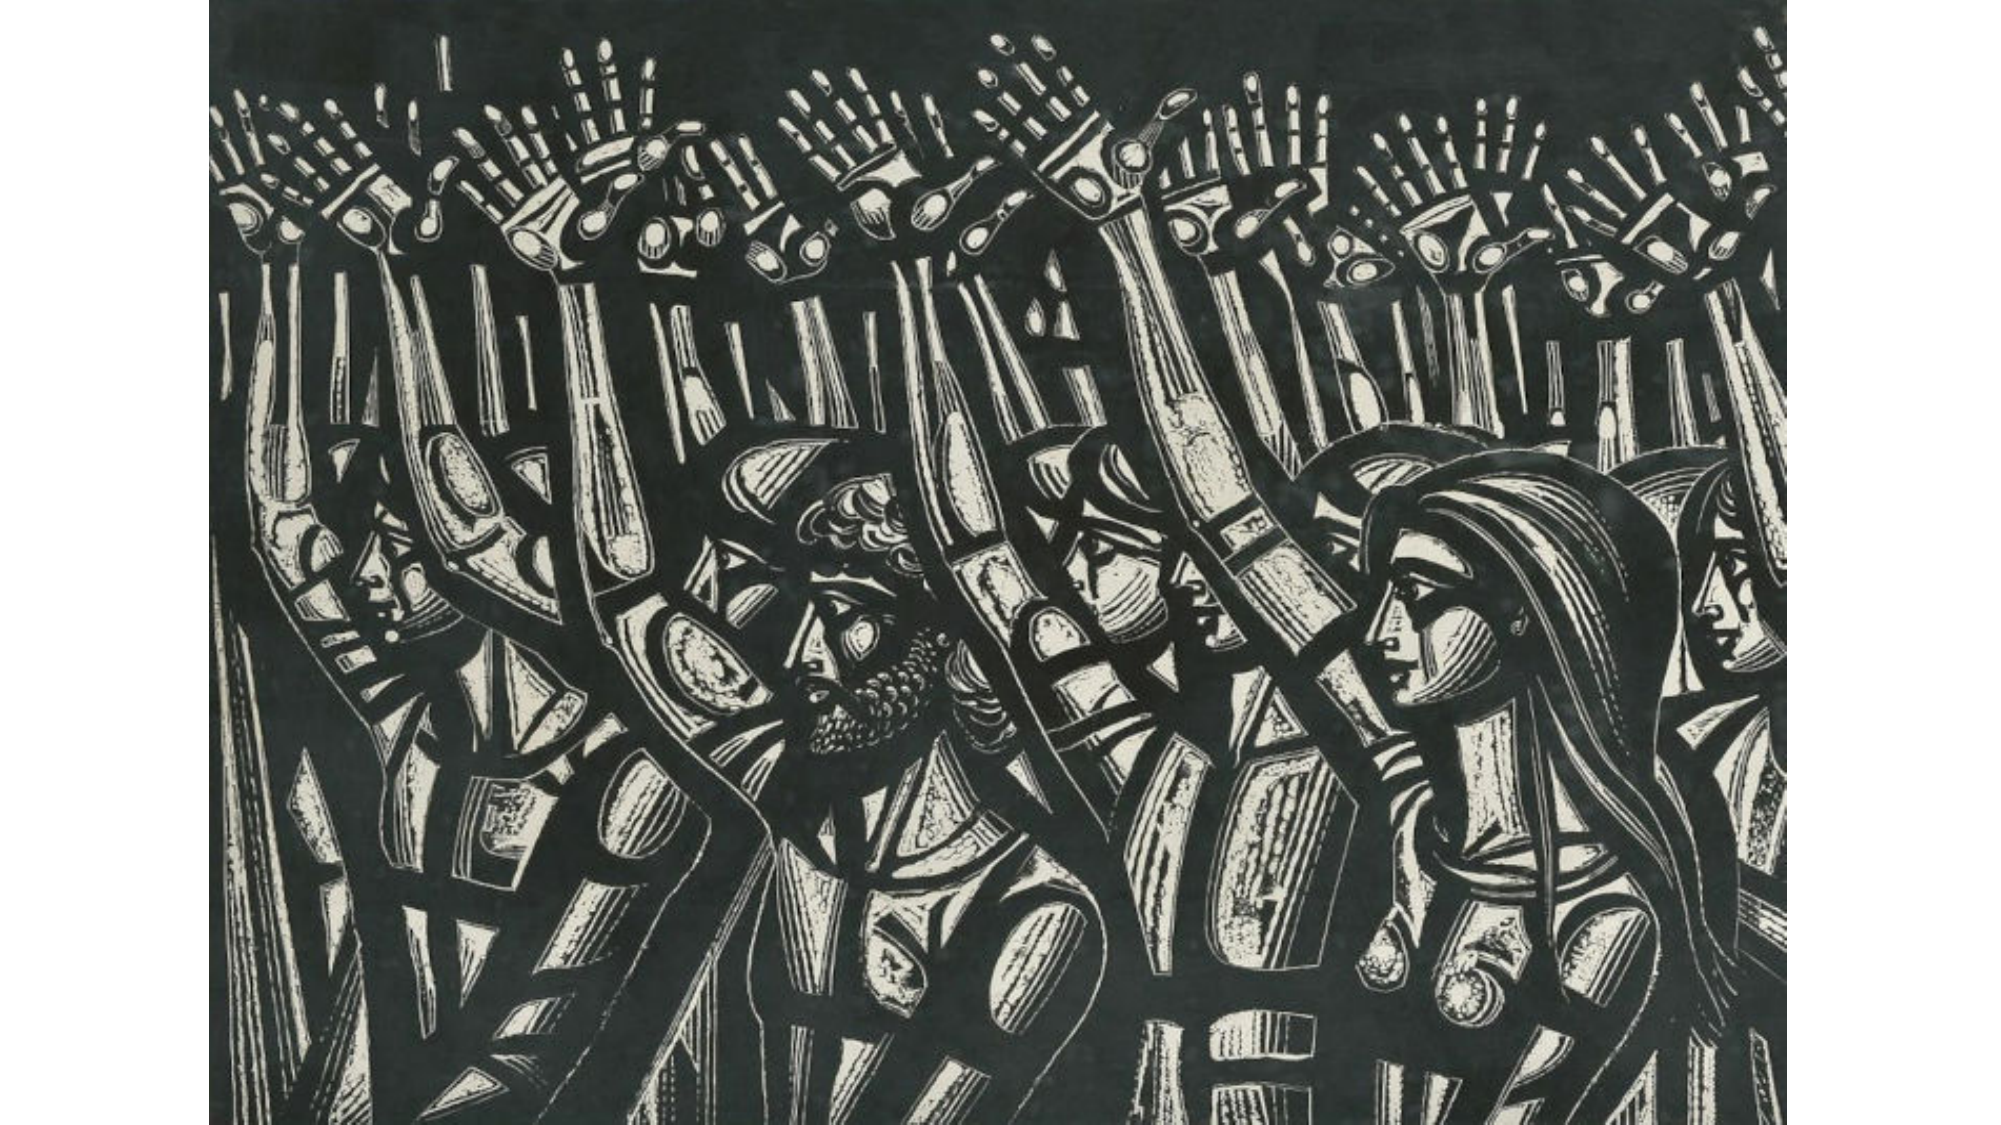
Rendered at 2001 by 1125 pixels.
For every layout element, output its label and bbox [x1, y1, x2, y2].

picture [209, 0, 1787, 1125]
